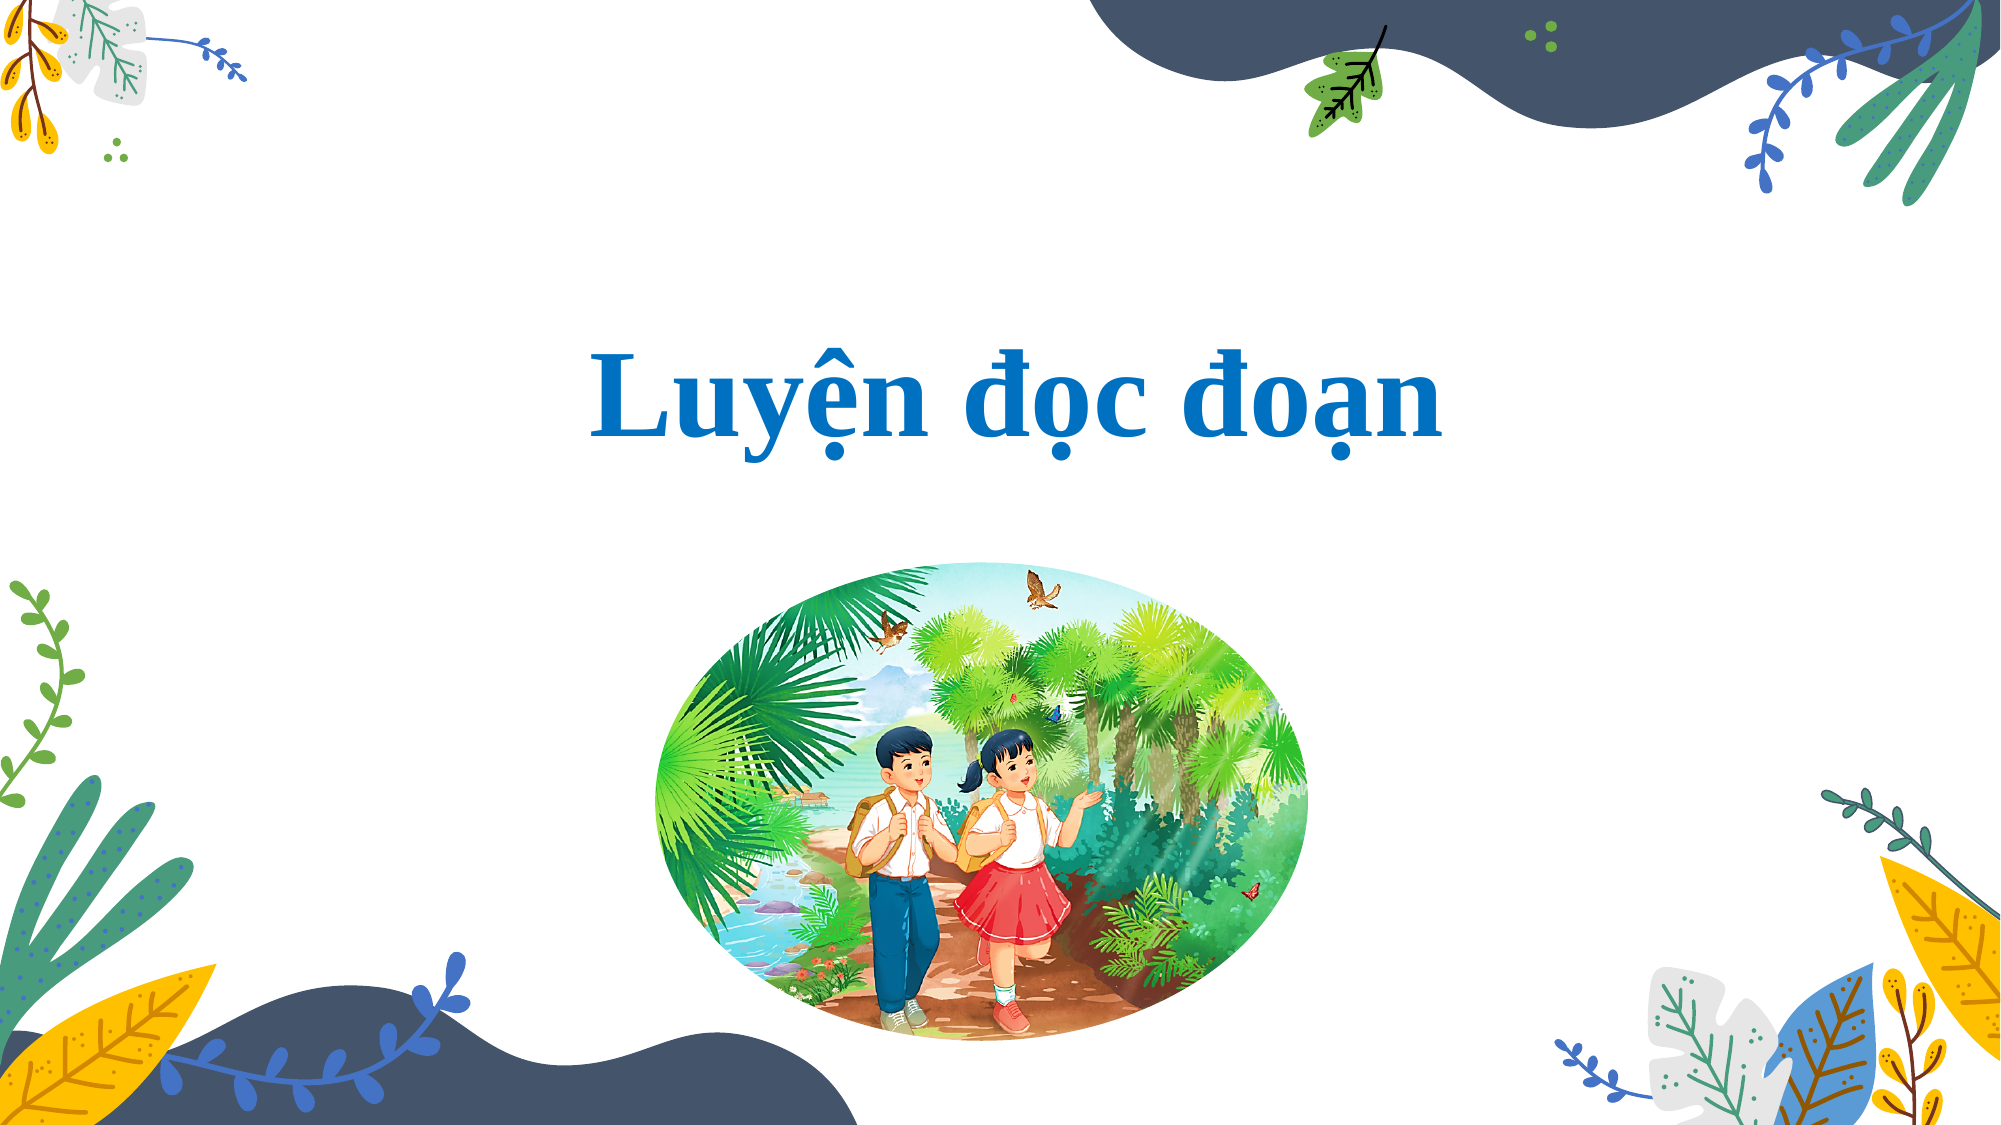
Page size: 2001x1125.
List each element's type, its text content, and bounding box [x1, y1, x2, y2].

picture [655, 562, 1308, 1041]
title Luyện đọc đoạn [249, 307, 1785, 483]
